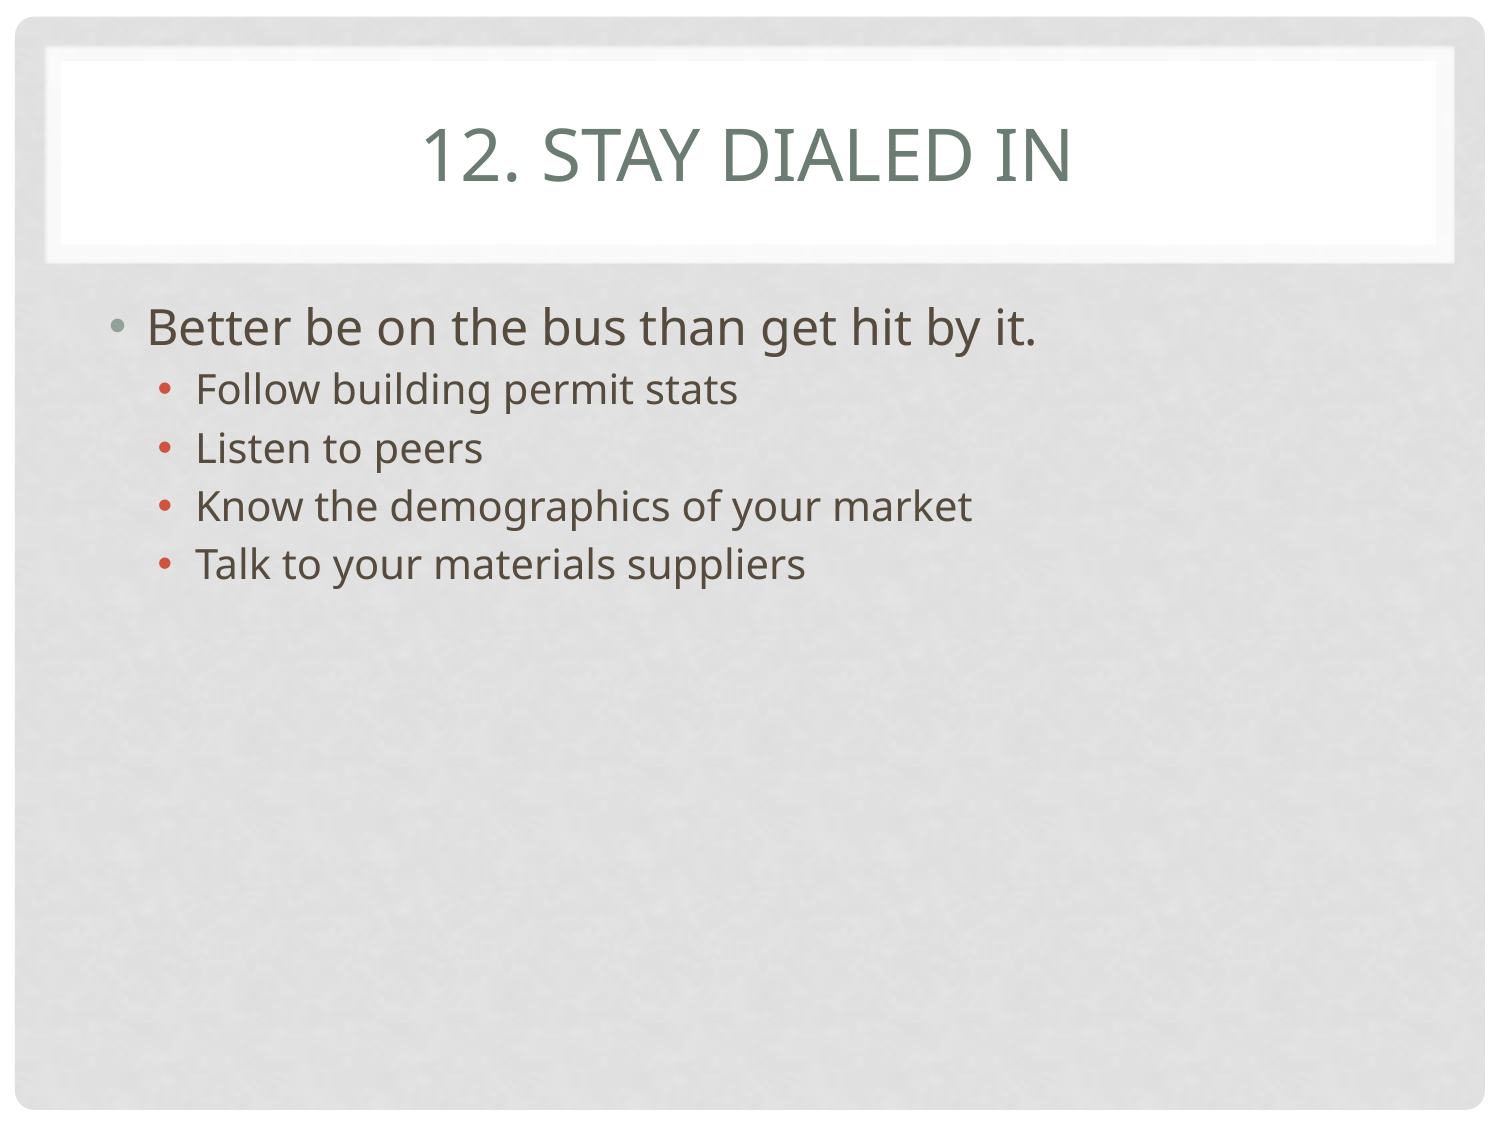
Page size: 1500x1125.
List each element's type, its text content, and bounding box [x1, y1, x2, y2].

list Better be on the bus than get hit by it. Follow building permit stats Listen to peers Know the demographics of your market Talk to your materials suppliers [75, 287, 1425, 1005]
title 12. Stay dialed in [69, 66, 1425, 238]
